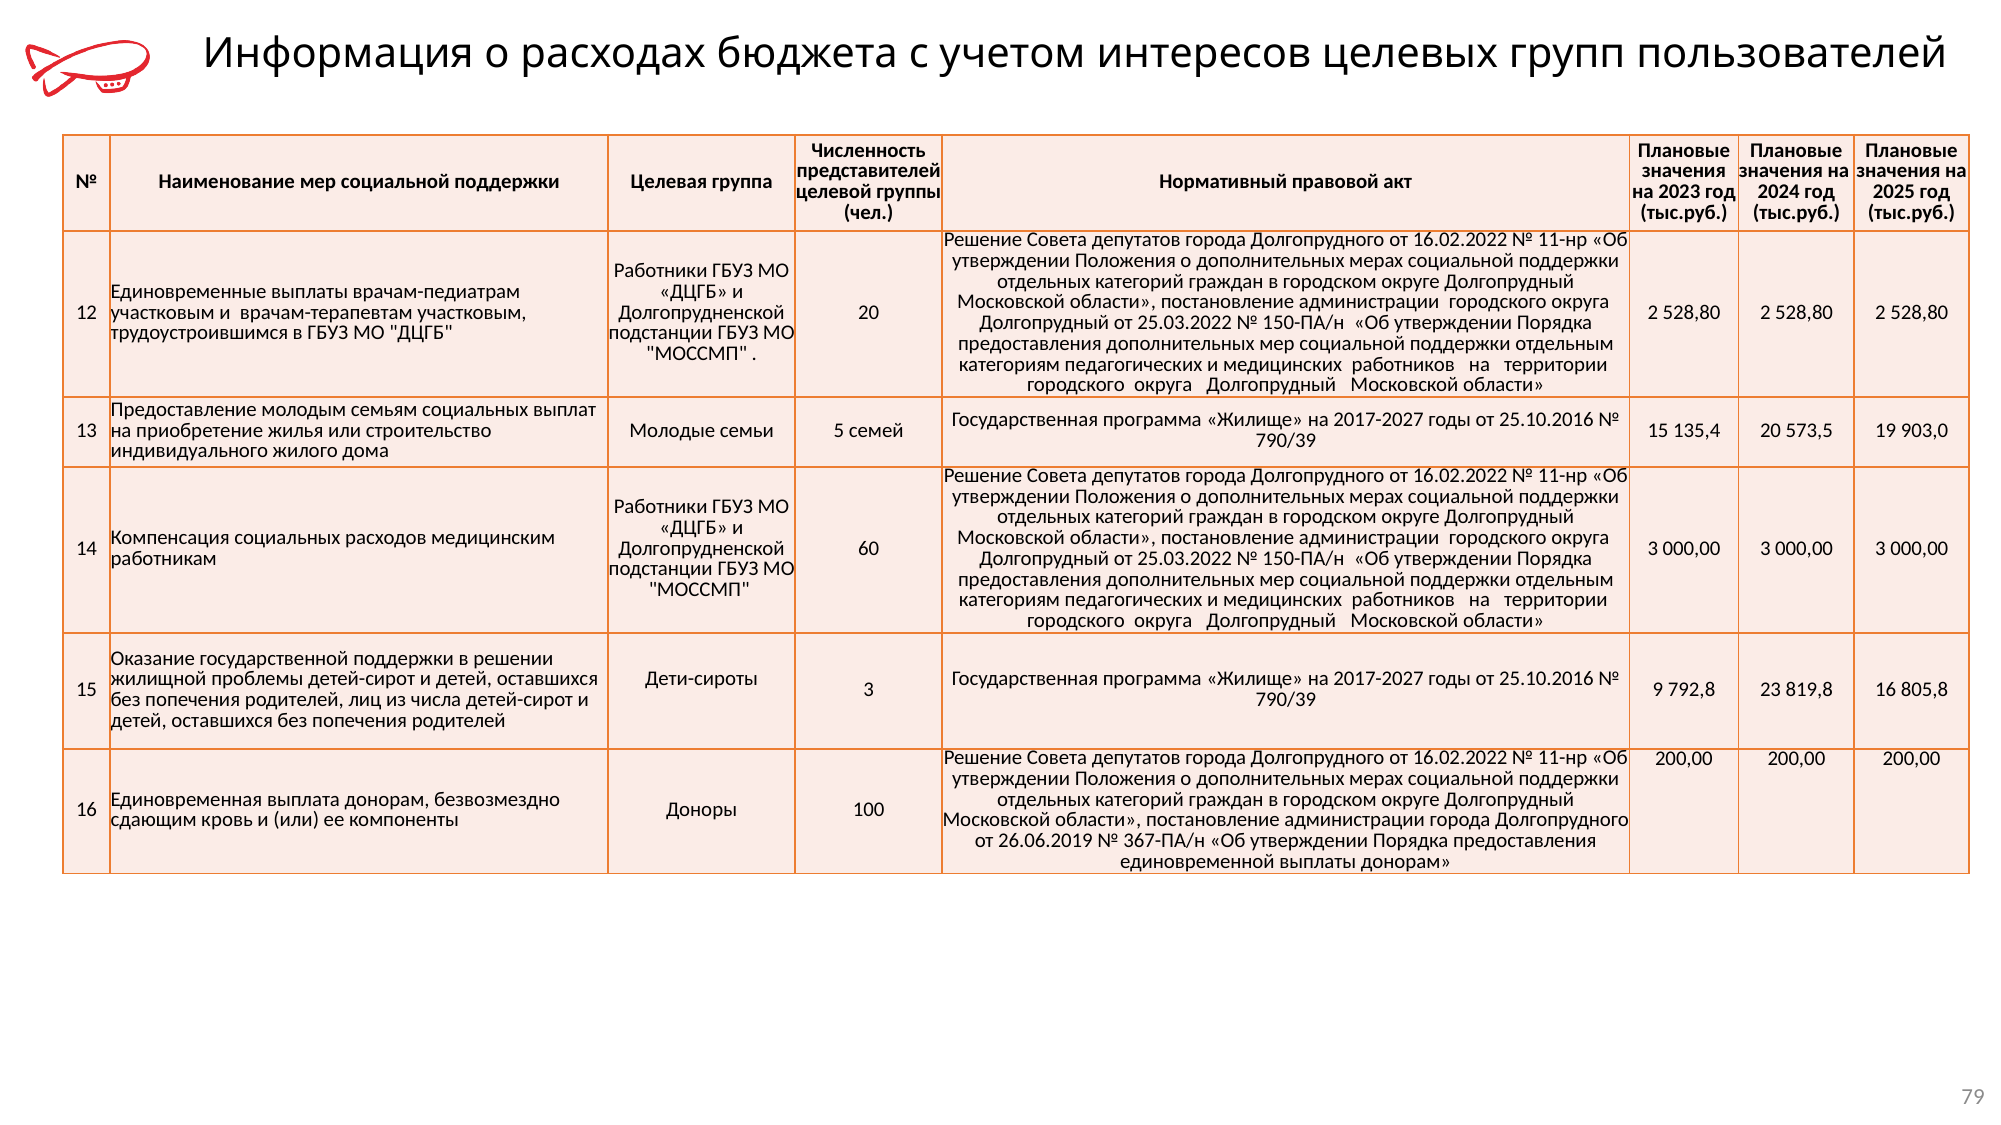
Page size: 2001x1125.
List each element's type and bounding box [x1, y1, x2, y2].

table_cell [1739, 634, 1853, 748]
table_cell [1855, 232, 1968, 396]
table_cell [943, 634, 1629, 748]
table_cell [1630, 750, 1738, 873]
table_cell [943, 468, 1629, 632]
table_cell [111, 634, 607, 748]
table_header [1630, 136, 1738, 230]
table_header [796, 136, 941, 230]
table_header [111, 136, 607, 230]
table_cell [64, 634, 109, 748]
table_cell [1739, 398, 1853, 466]
table_header [943, 136, 1629, 230]
table_cell [609, 468, 794, 632]
table_header [609, 136, 794, 230]
table_cell [609, 398, 794, 466]
table_cell [796, 398, 941, 466]
table_cell [64, 232, 109, 396]
table_header [64, 136, 109, 230]
table_cell [1855, 398, 1968, 466]
table_cell [1630, 398, 1738, 466]
title [150, 26, 2000, 87]
table_header [1855, 136, 1968, 230]
table_cell [1855, 468, 1968, 632]
table_cell [64, 468, 109, 632]
table_cell [111, 468, 607, 632]
slide_number [1550, 1065, 2000, 1125]
table_cell [796, 634, 941, 748]
table_cell [1739, 468, 1853, 632]
table_cell [943, 750, 1629, 873]
table_cell [111, 750, 607, 873]
table_cell [1630, 634, 1738, 748]
table_cell [111, 398, 607, 466]
table_cell [609, 232, 794, 396]
table_cell [943, 232, 1629, 396]
table_cell [609, 750, 794, 873]
picture [24, 40, 151, 98]
table_cell [796, 232, 941, 396]
table_cell [1739, 232, 1853, 396]
table_cell [1855, 750, 1968, 873]
table_cell [796, 750, 941, 873]
table_cell [111, 232, 607, 396]
table_cell [943, 398, 1629, 466]
table_cell [1630, 468, 1738, 632]
table_cell [1630, 232, 1738, 396]
table_cell [1855, 634, 1968, 748]
table_cell [609, 634, 794, 748]
table_header [1739, 136, 1853, 230]
table_cell [1739, 750, 1853, 873]
table_cell [796, 468, 941, 632]
table_cell [64, 750, 109, 873]
table_cell [64, 398, 109, 466]
